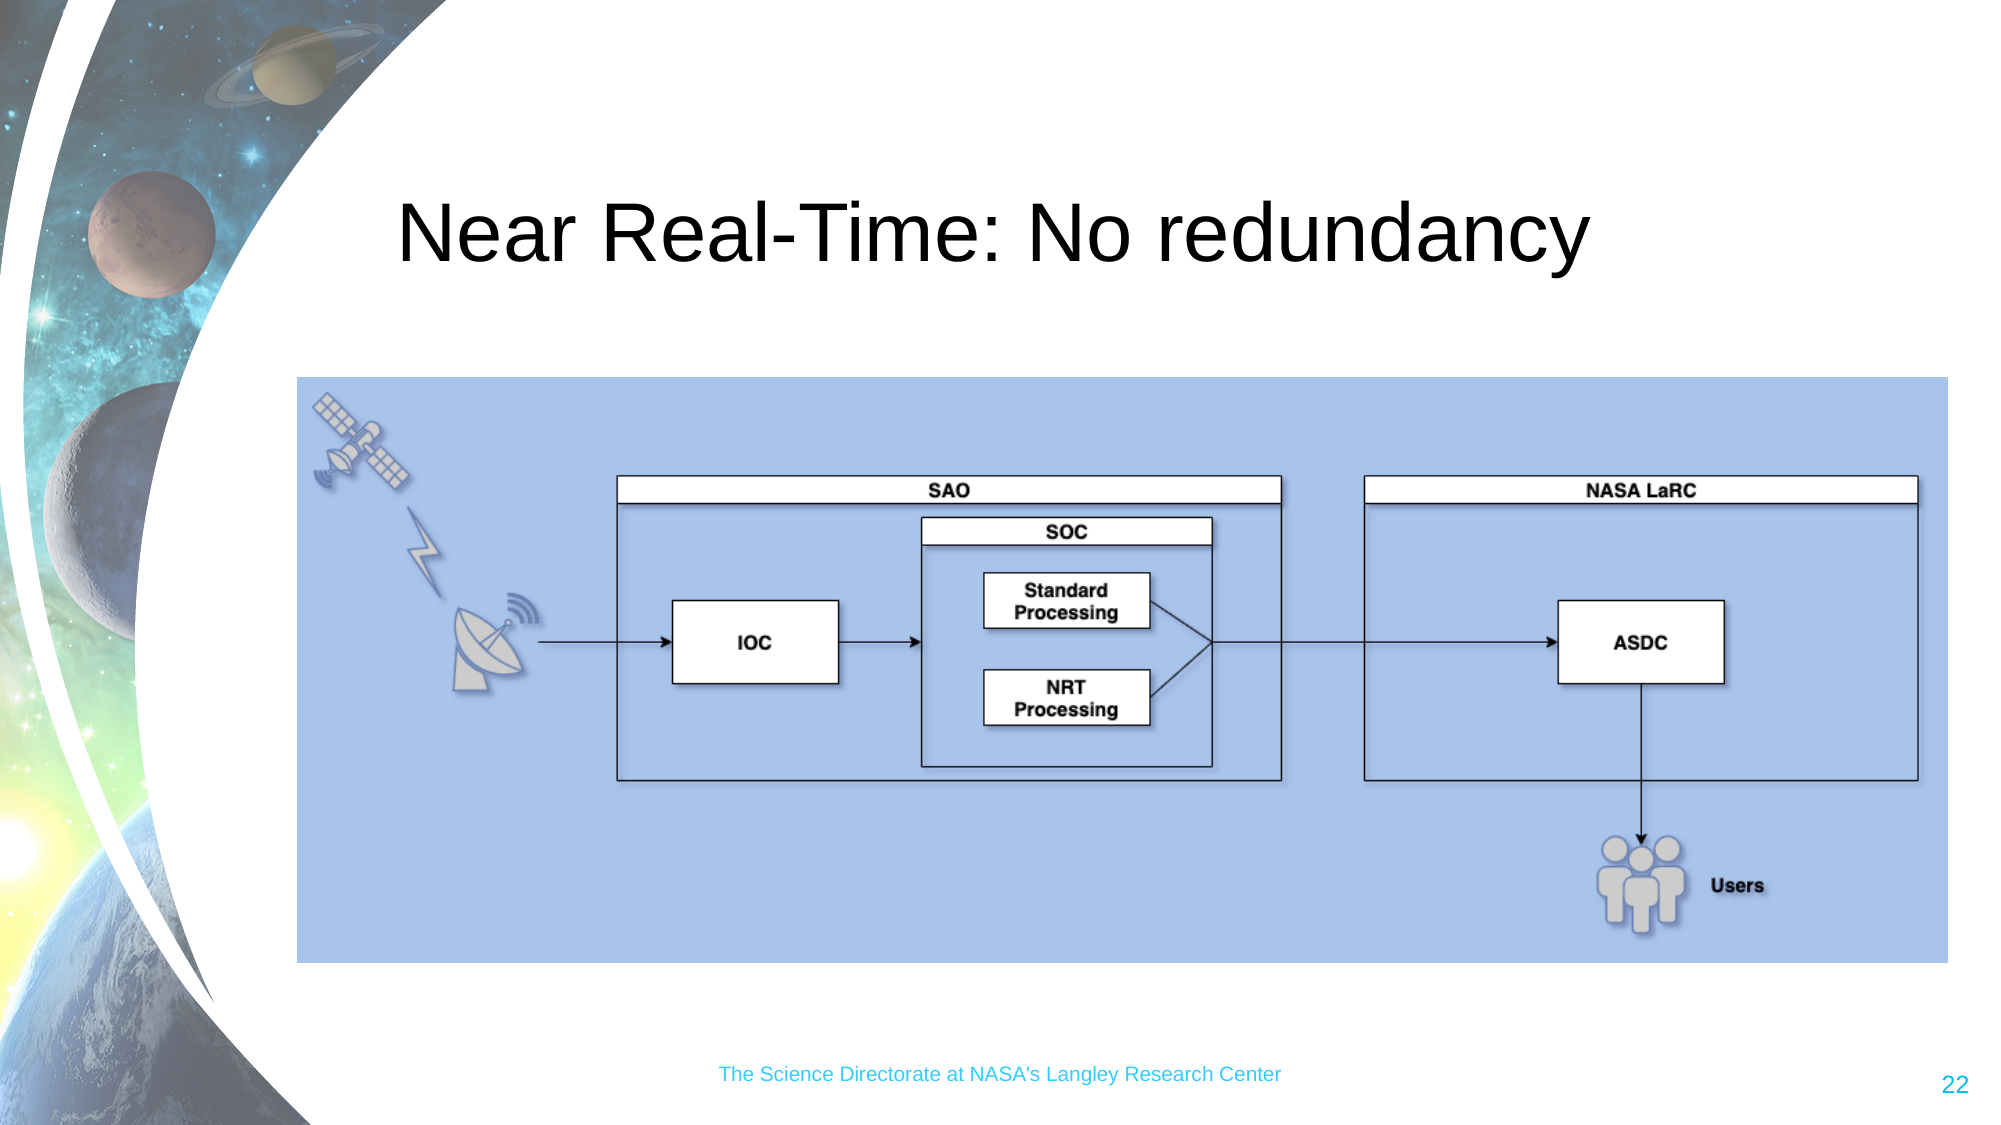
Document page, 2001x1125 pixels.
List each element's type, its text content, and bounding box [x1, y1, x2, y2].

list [297, 377, 1948, 963]
slide_number 22 [1534, 1053, 1985, 1114]
footer The Science Directorate at NASA's Langley Research Center [662, 1042, 1338, 1103]
title Near Real-Time: No redundancy [381, 181, 1863, 288]
